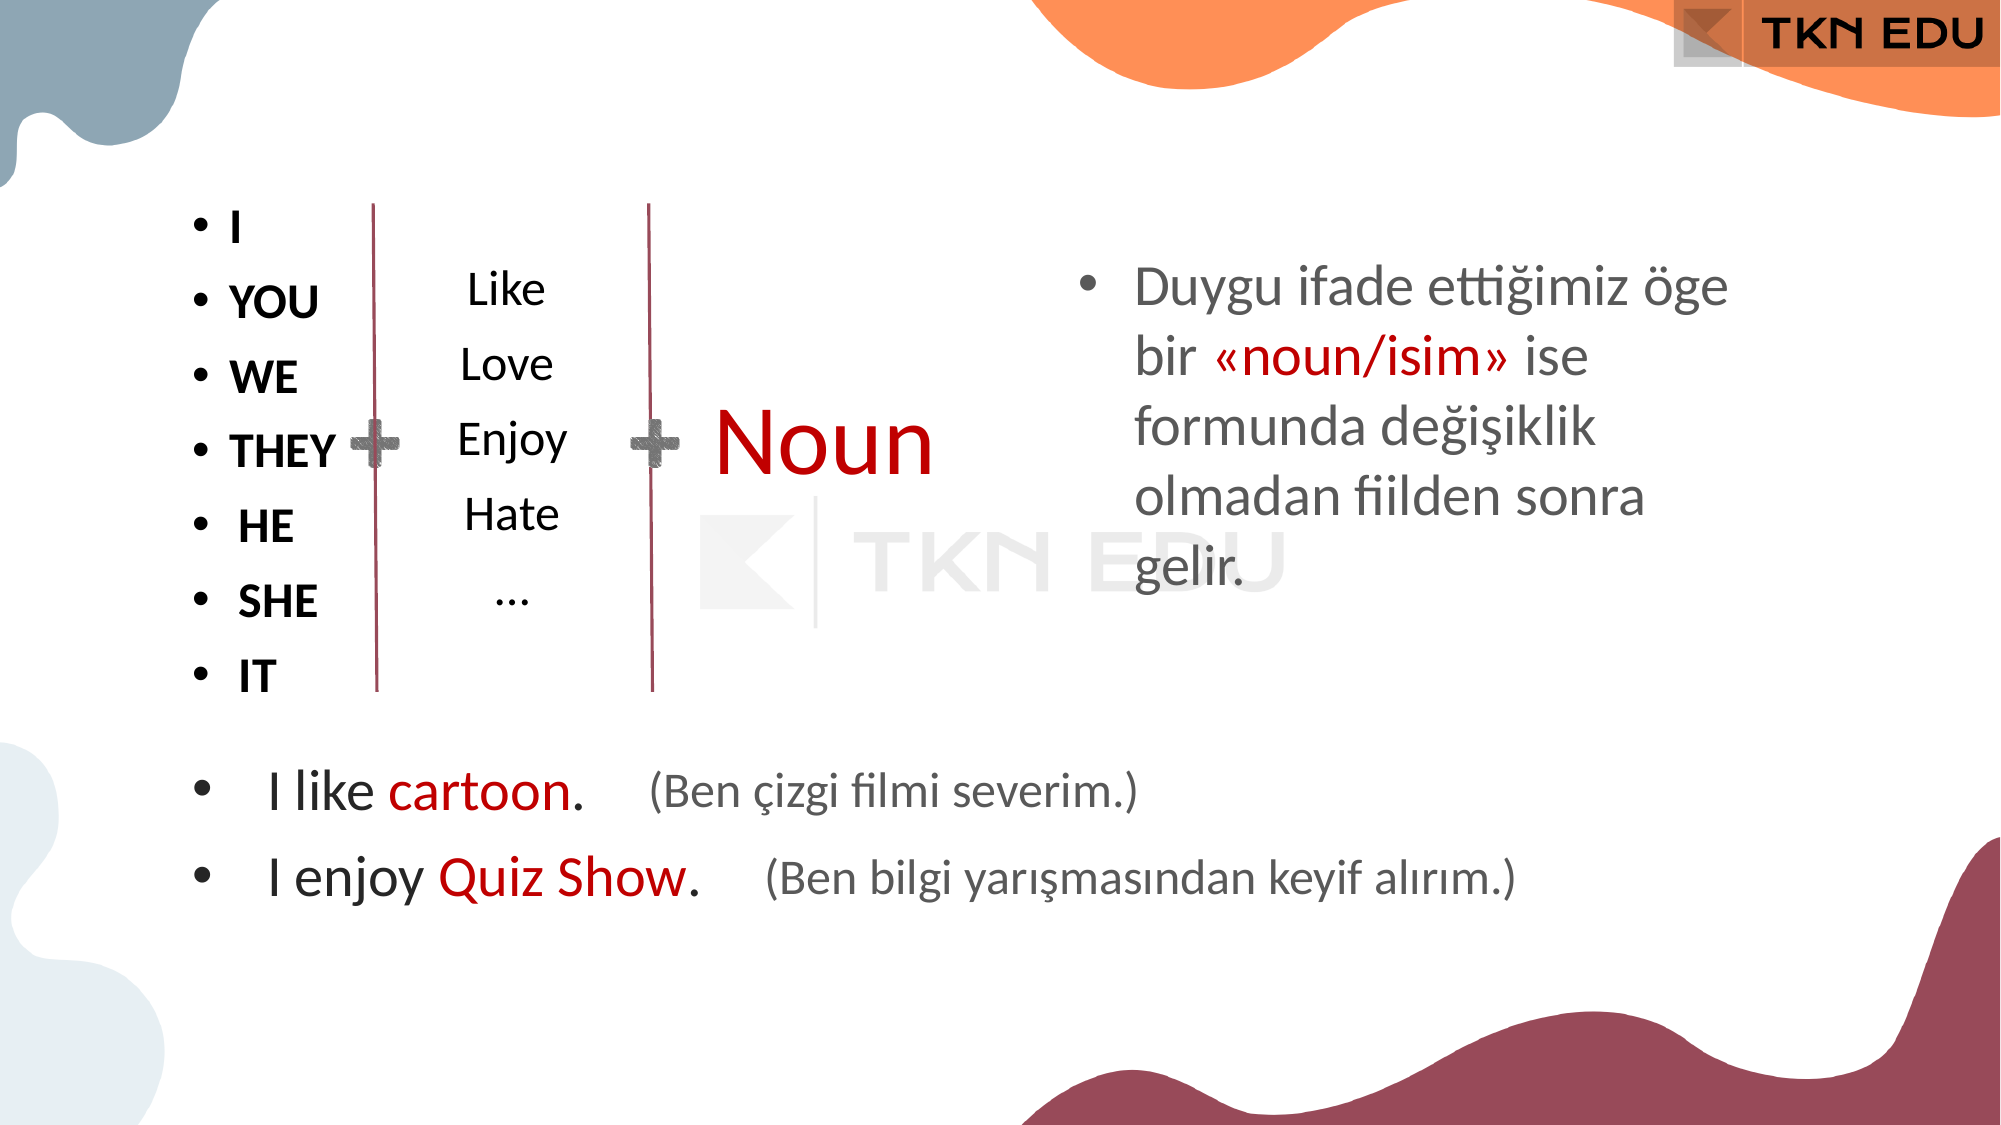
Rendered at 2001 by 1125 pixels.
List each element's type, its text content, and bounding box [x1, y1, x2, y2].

text_box Like Love Enjoy Hate … [368, 473, 373, 672]
text_box Duygu ifade ettiğimiz öge bir «noun/isim» ise formunda değişiklik olmadan fiilden sonra gelir. [1063, 198, 1786, 716]
text_box I enjoy Quiz Show. [177, 839, 749, 917]
picture [0, 0, 2001, 1125]
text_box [648, 473, 653, 692]
text_box Like Love Enjoy Hate … [377, 243, 648, 672]
text_box I like cartoon. [177, 753, 633, 830]
text_box Like Love Enjoy Hate … [368, 243, 373, 411]
text_box Noun [688, 366, 961, 518]
text_box Like Love Enjoy Hate … [653, 473, 657, 672]
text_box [648, 203, 653, 411]
text_box (Ben çizgi filmi severim.) [633, 753, 1637, 830]
text_box (Ben bilgi yarışmasından keyif alırım.) [749, 839, 1753, 917]
text_box I YOU WE THEY HE SHE IT [177, 192, 377, 722]
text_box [373, 203, 377, 692]
text_box Like Love Enjoy Hate … [653, 243, 657, 411]
